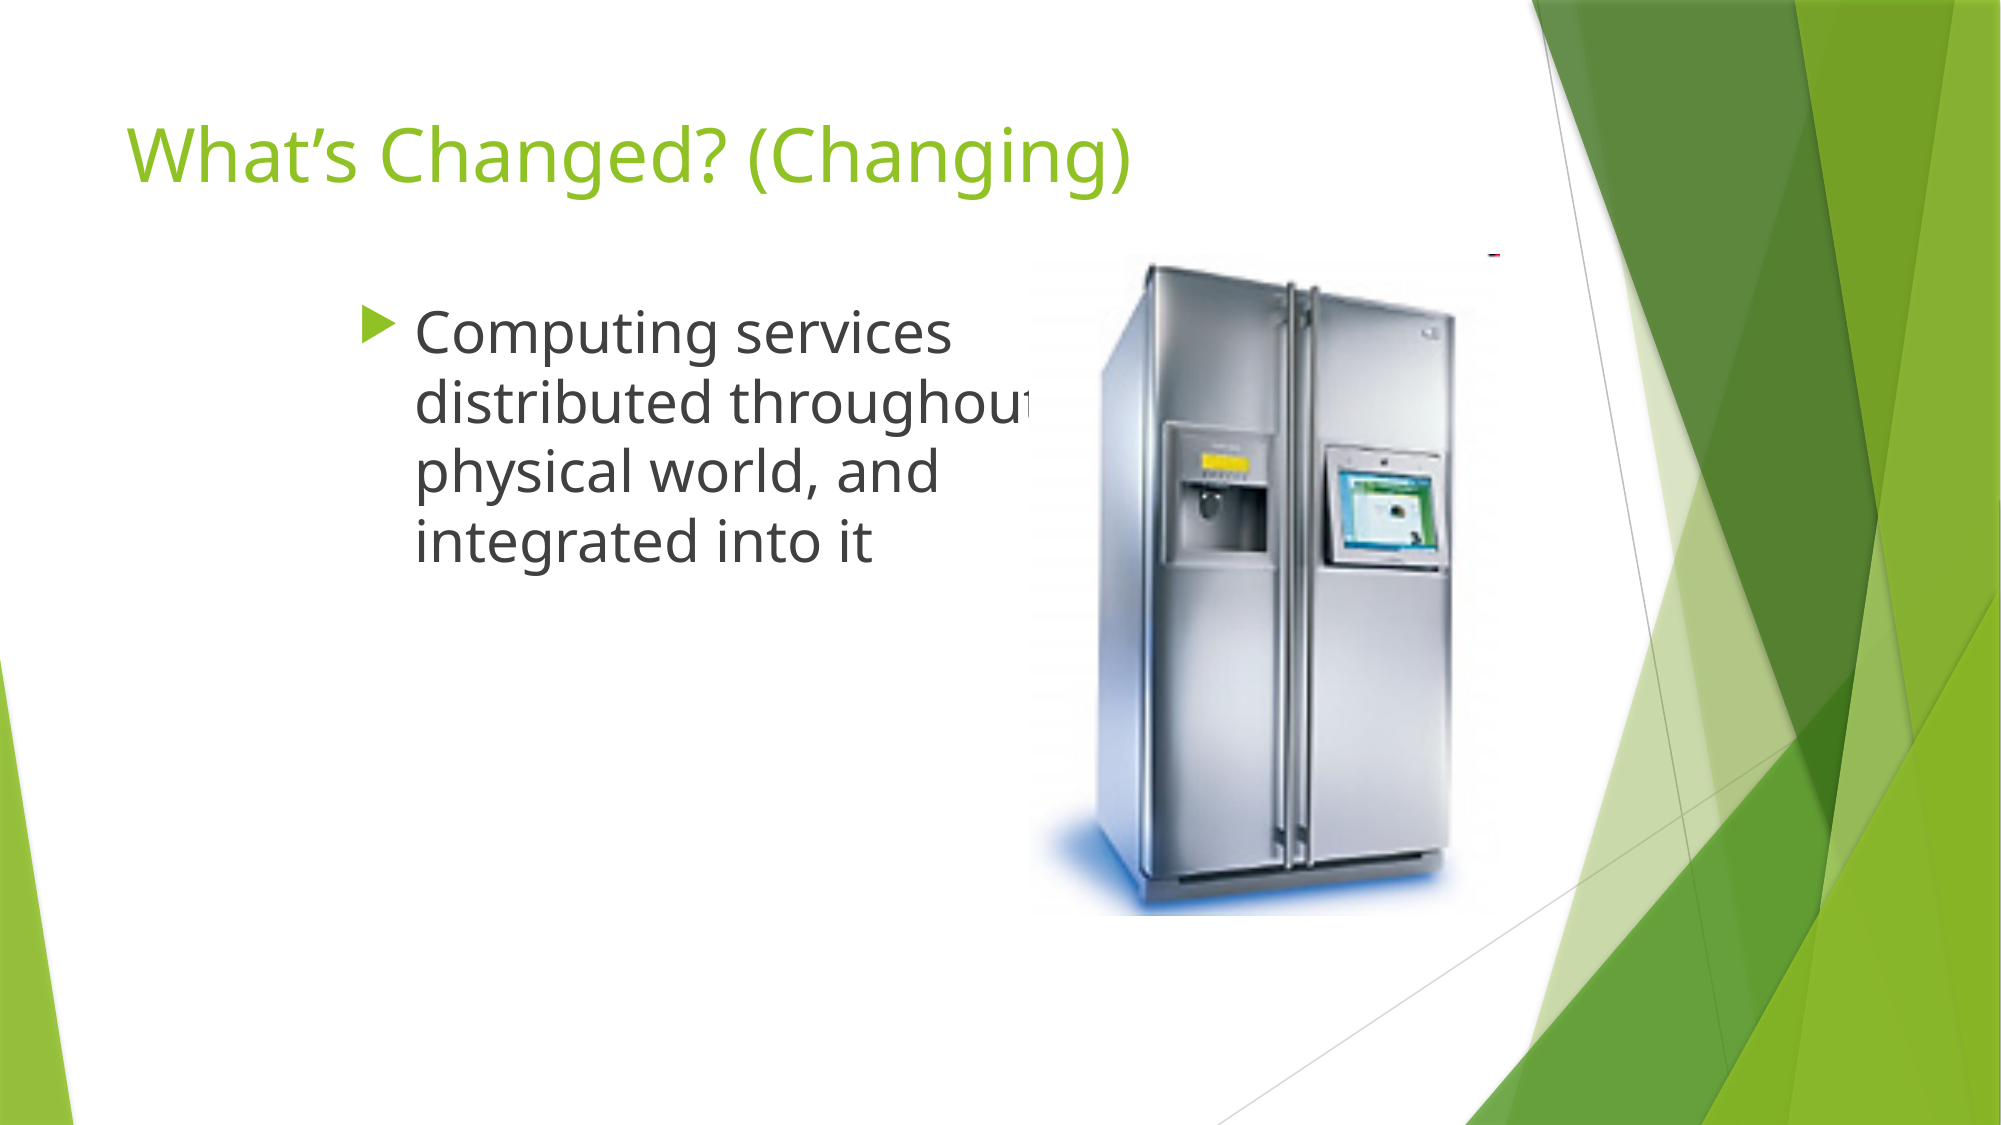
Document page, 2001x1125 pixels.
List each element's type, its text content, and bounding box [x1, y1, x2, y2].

title What’s Changed? (Changing) [111, 99, 1522, 317]
list Computing services distributed throughout physical world, and integrated into it [342, 287, 1095, 988]
picture [1029, 253, 1501, 917]
